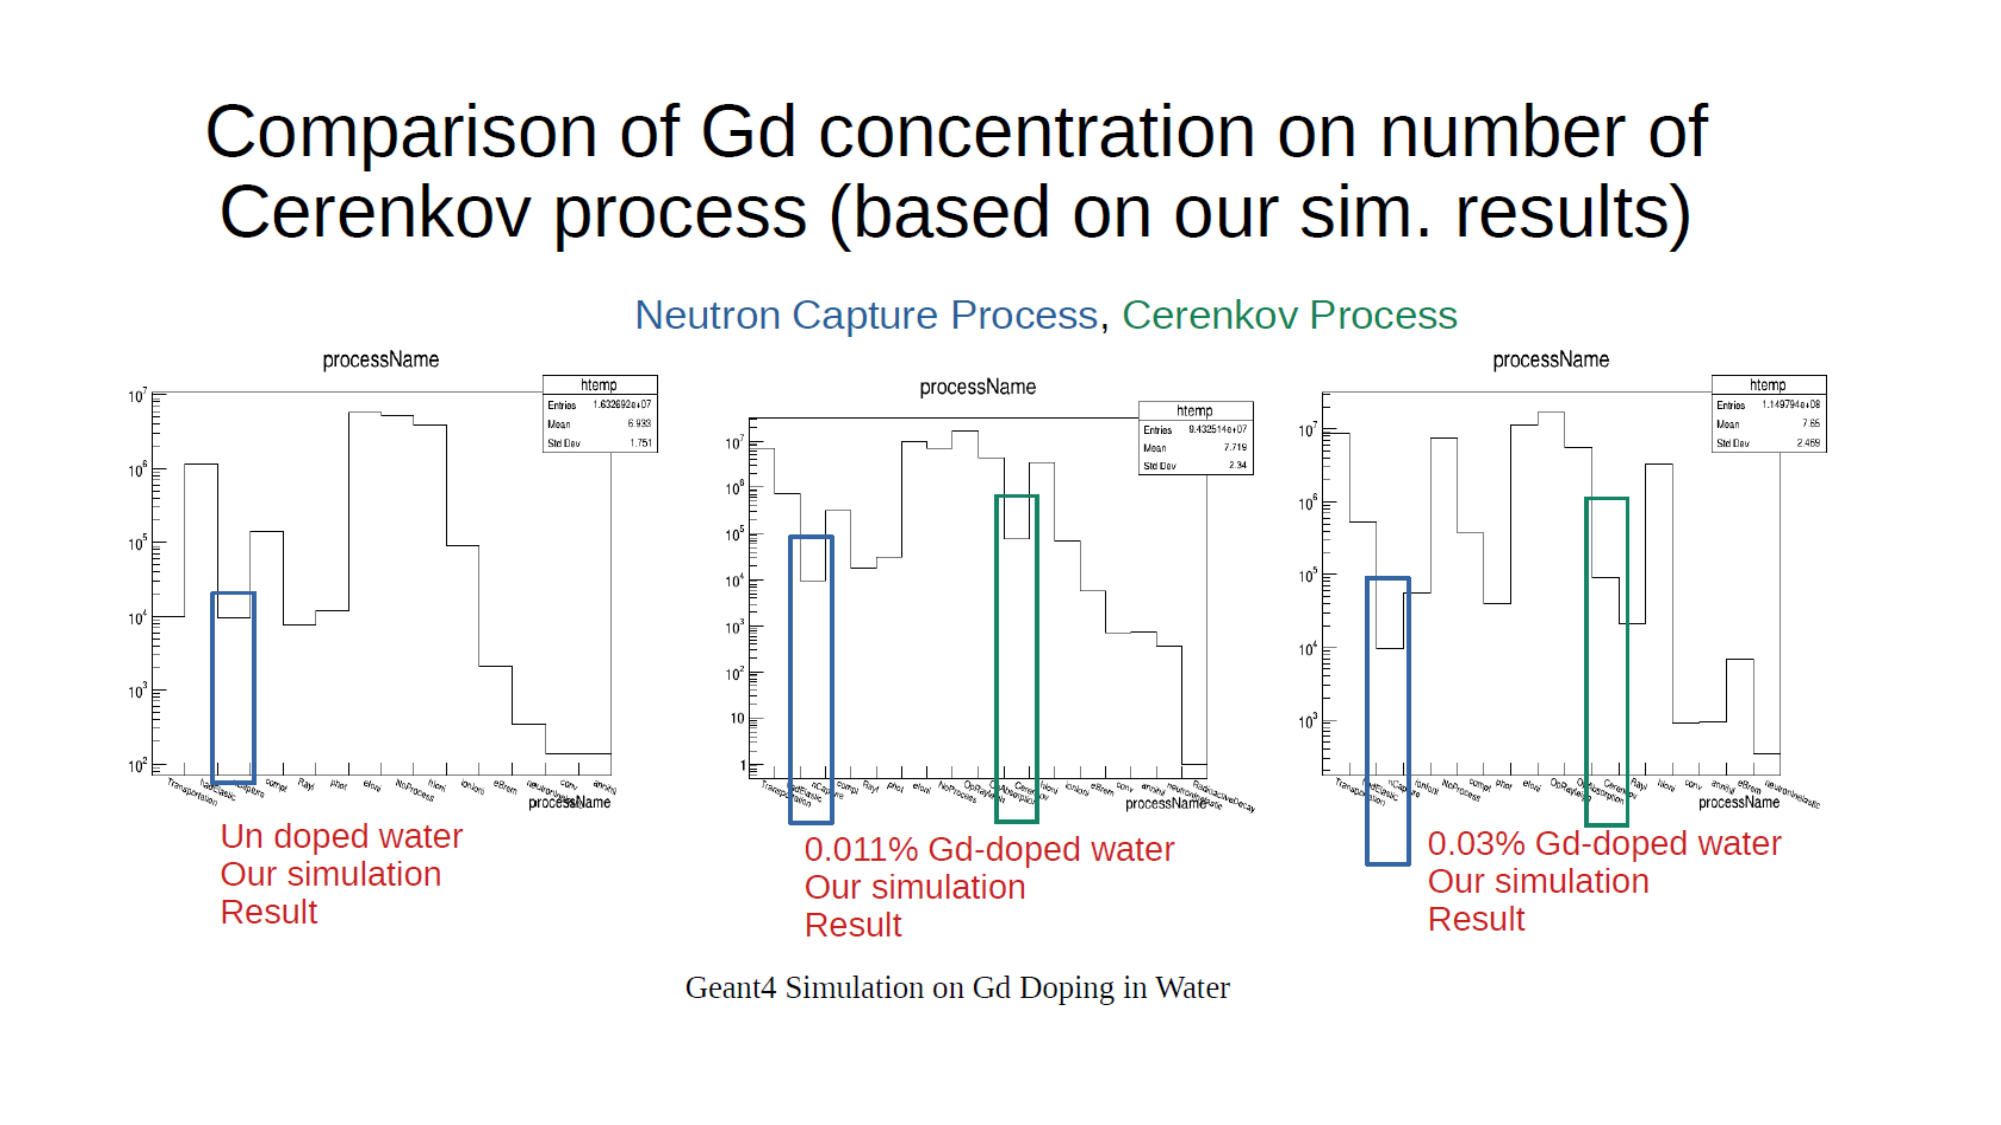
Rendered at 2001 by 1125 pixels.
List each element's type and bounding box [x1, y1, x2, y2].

picture [116, 83, 1837, 1016]
